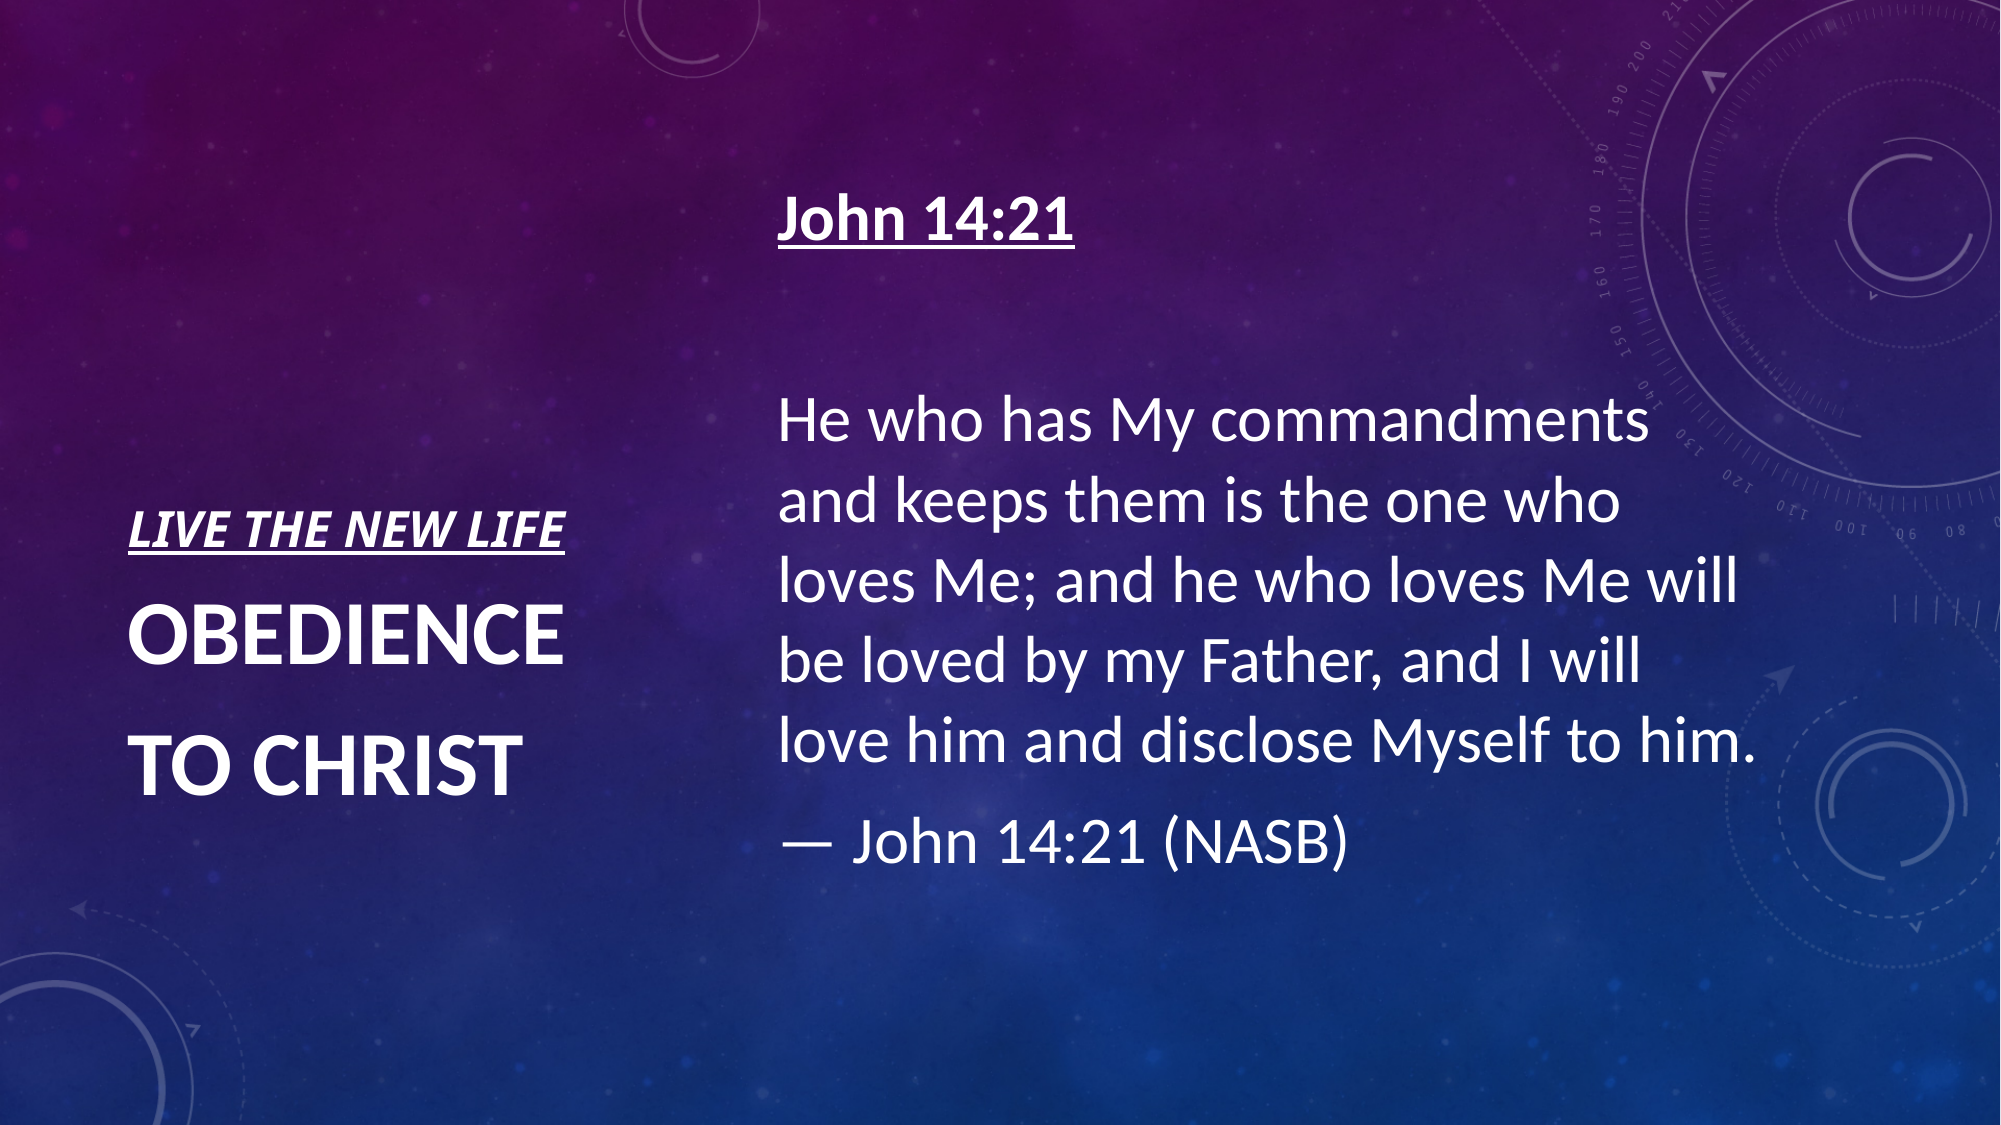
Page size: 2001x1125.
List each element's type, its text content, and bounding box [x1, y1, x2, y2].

list OBEDIENCE TO CHRIST [112, 565, 717, 866]
picture [0, 0, 2001, 1125]
list John 14:21 He who has My commandments and keeps them is the one who loves Me; and he who loves Me will be loved by my Father, and I will love him and disclose Myself to him. — John 14:21 (NASB) [762, 99, 1775, 950]
title LIVE THE NEW LIFE [112, 340, 717, 565]
